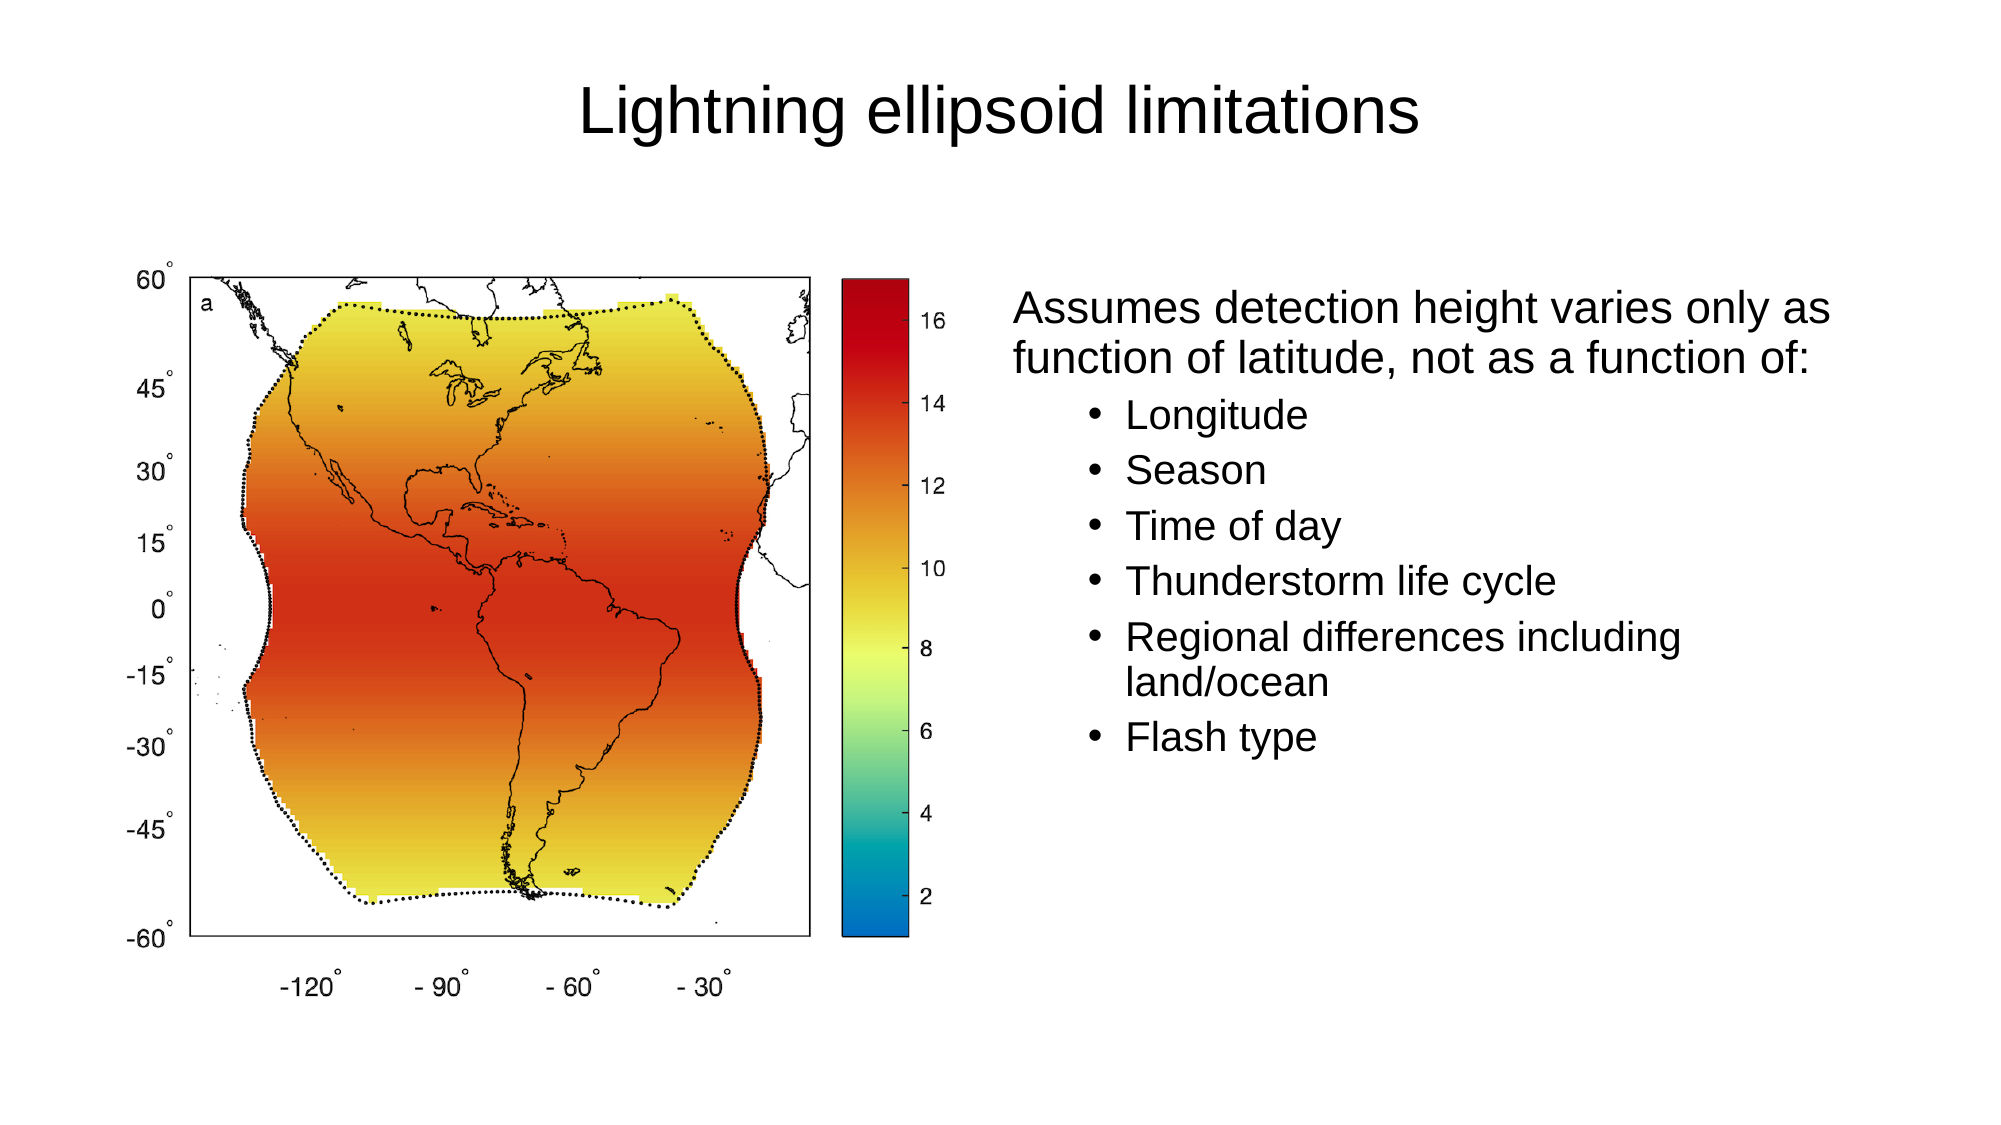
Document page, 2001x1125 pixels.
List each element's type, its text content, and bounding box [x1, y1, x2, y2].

list Assumes detection height varies only as function of latitude, not as a function of: Longitude Season Time of day Thunderstorm life cycle Regional differences including land/ocean Flash type [997, 276, 1863, 1014]
title Lightning ellipsoid limitations [137, 46, 1863, 178]
picture [118, 251, 951, 1005]
